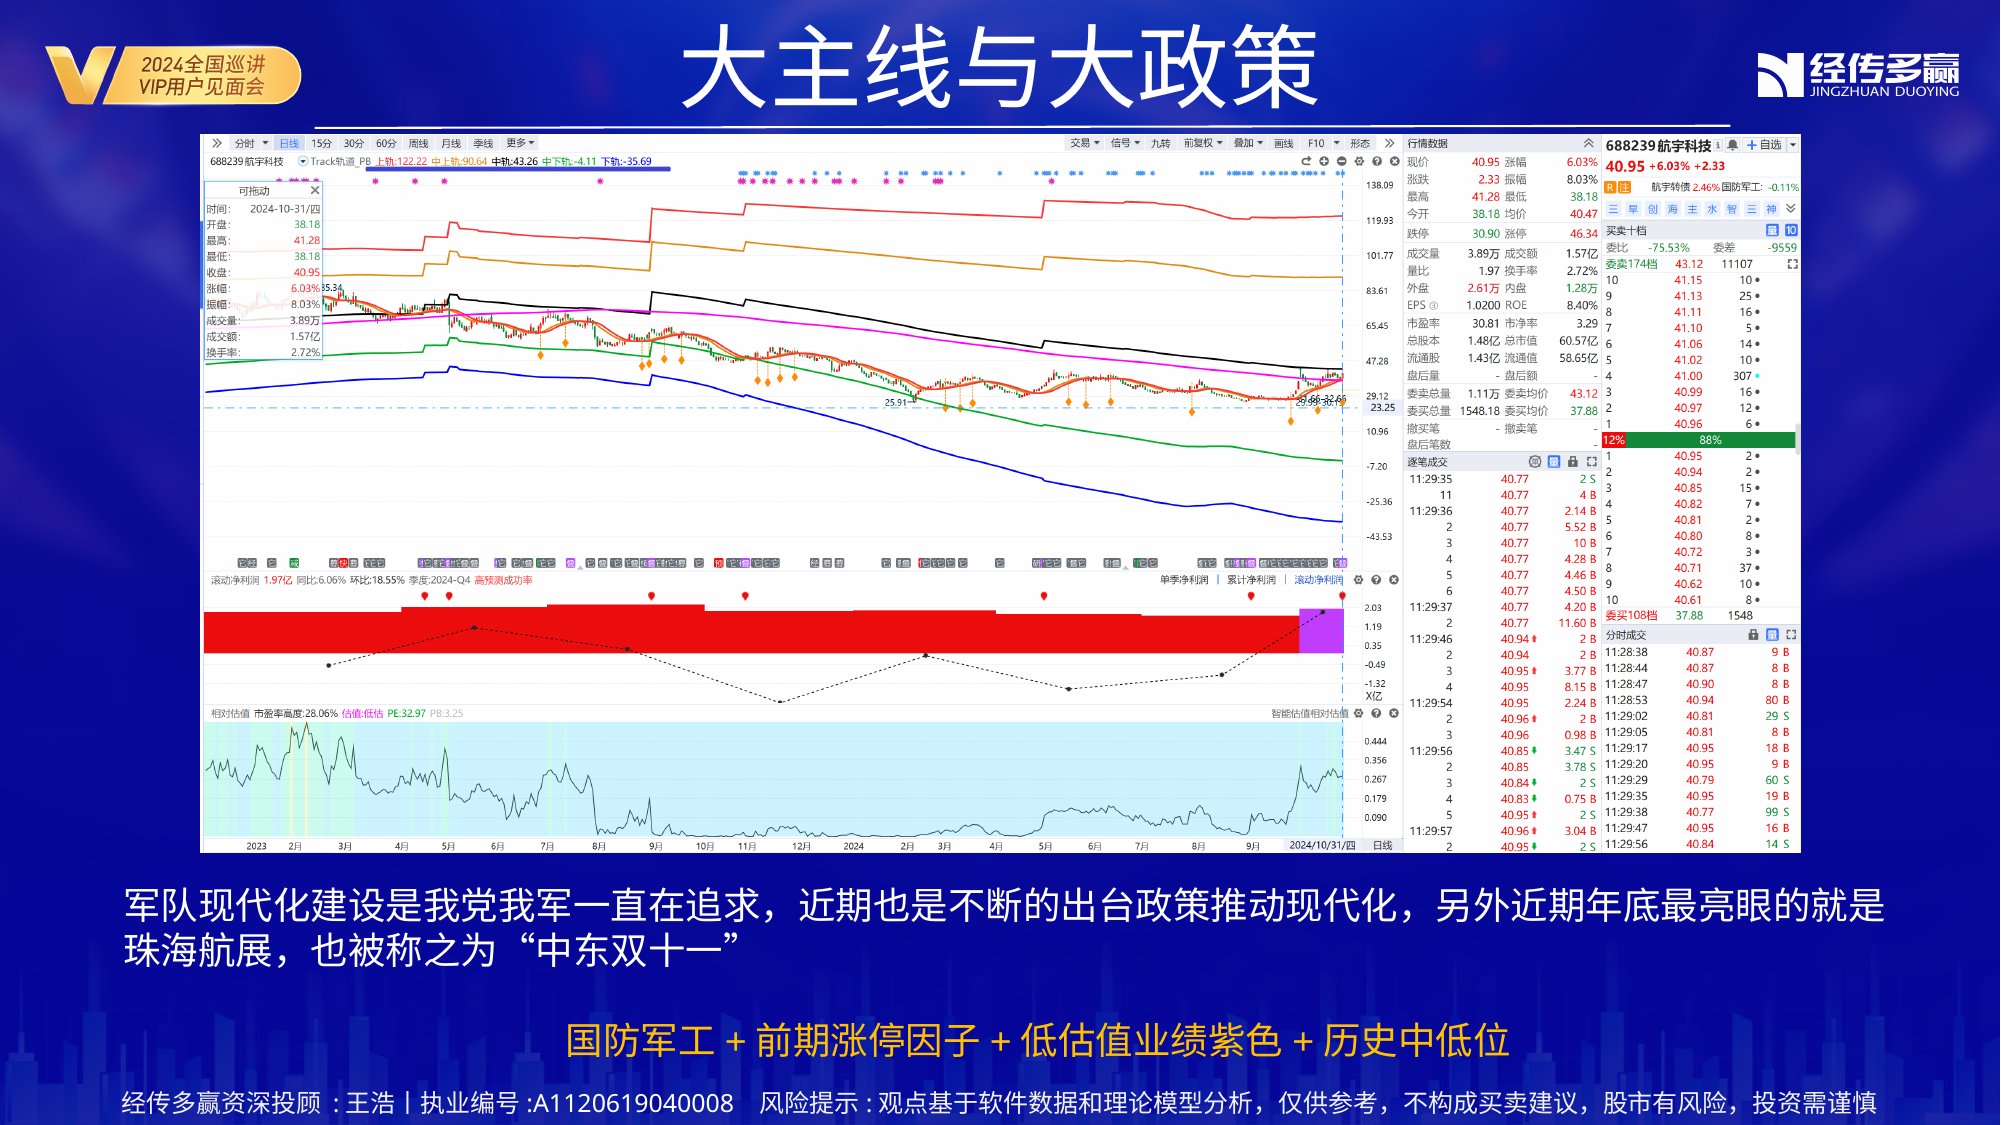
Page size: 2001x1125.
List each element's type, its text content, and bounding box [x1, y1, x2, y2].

picture [0, 0, 2000, 1125]
text_box 经传多赢资深投顾 :王浩丨执业编号:A1120619040008 风险提示:观点基于软件数据和理论模型分析，仅供参考，不构成买卖建议，股市有风险，投资需谨慎 [102, 1079, 1898, 1125]
text_box 大主线与大政策 [536, 2, 1464, 128]
text_box 军队现代化建设是我党我军一直在追求，近期也是不断的出台政策推动现代化，另外近期年底最亮眼的就是珠海航展，也被称之为“中东双十一” 国防军工+前期涨停因子+低估值业绩紫色+历史中低位 [108, 874, 1911, 1070]
